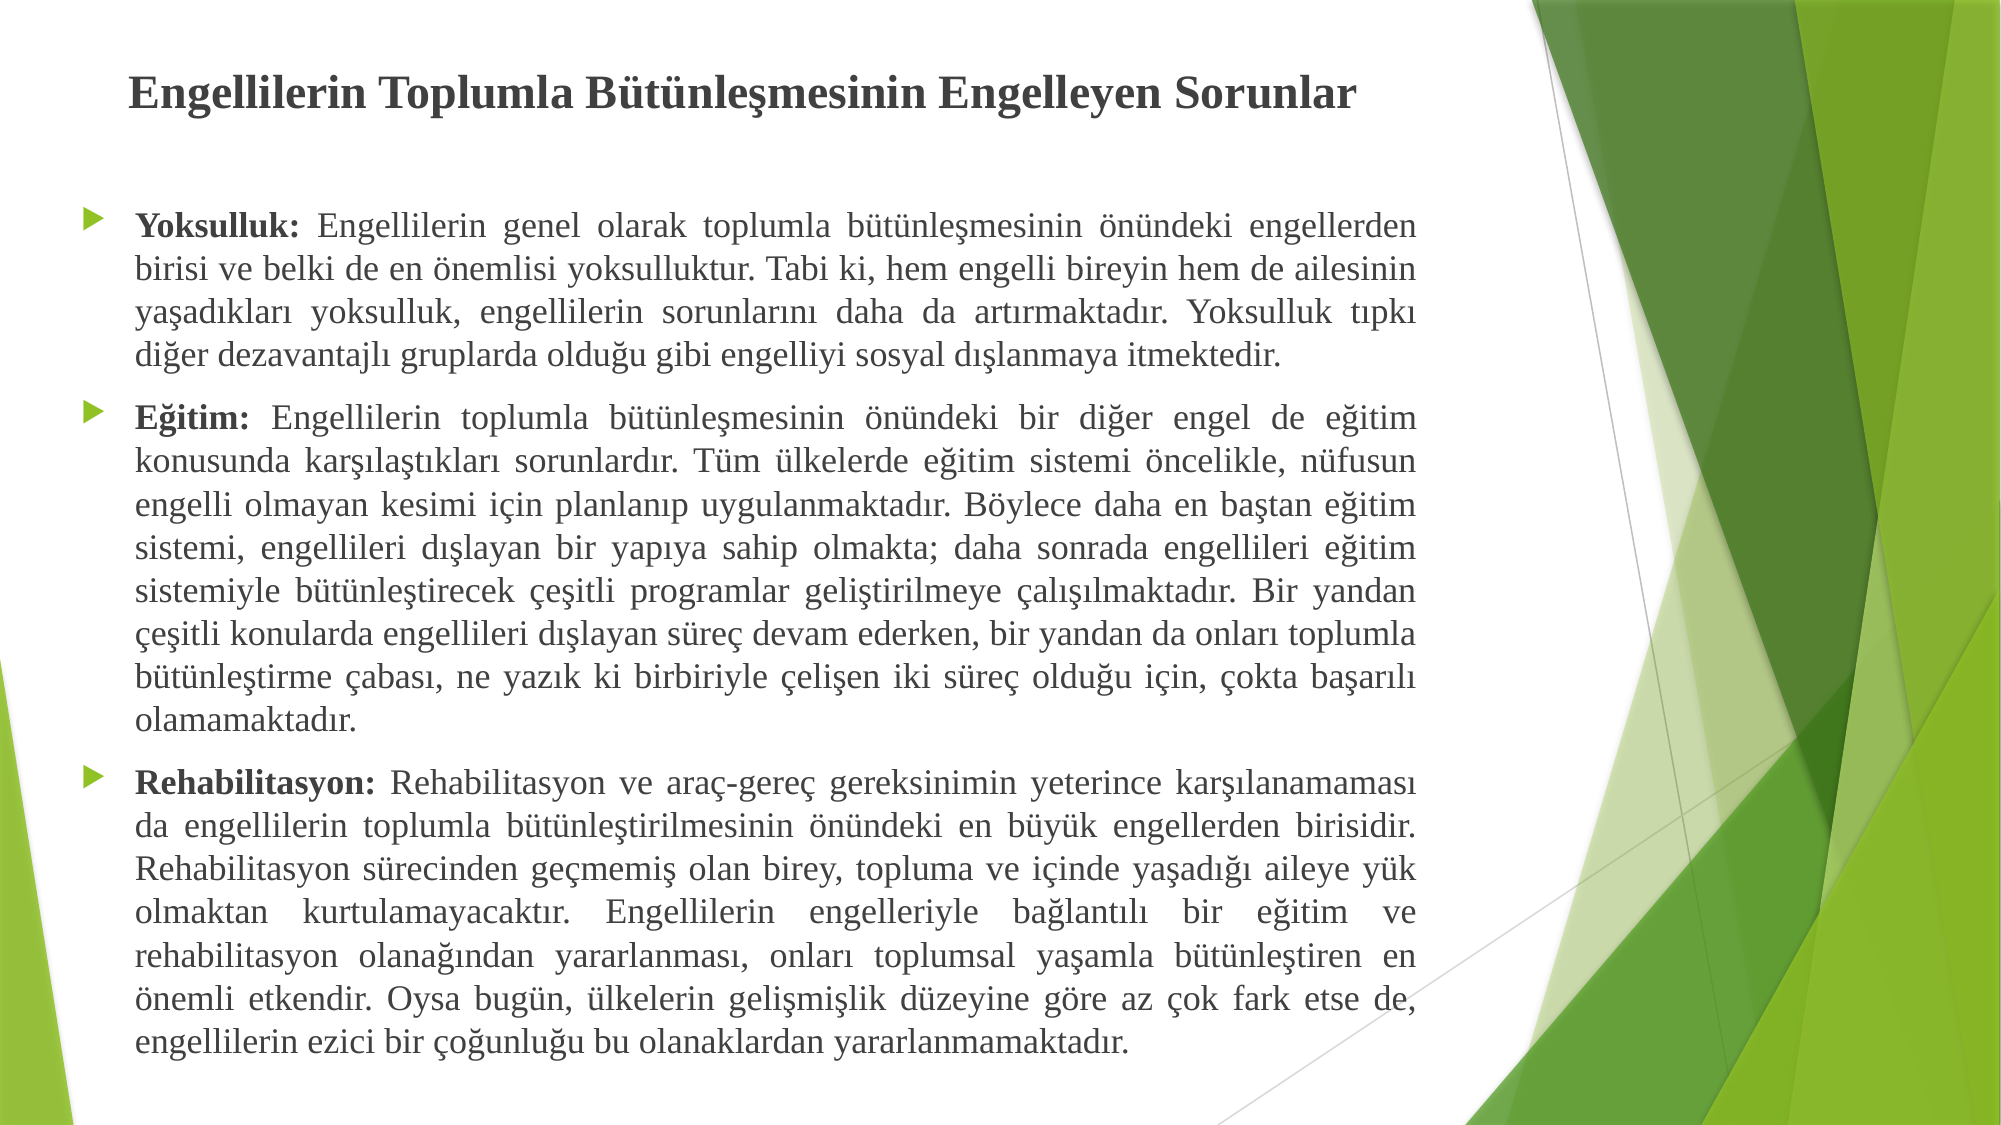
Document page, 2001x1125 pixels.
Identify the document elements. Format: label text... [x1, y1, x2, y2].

list Engellilerin Toplumla Bütünleşmesinin Engelleyen Sorunlar Yoksulluk: Engellilerin genel olarak toplumla bütünleşmesinin önündeki engellerden birisi ve belki de en önemlisi yoksulluktur. Tabi ki, hem engelli bireyin hem de ailesinin yaşadıkları yoksulluk, engellilerin sorunlarını daha da artırmaktadır. Yoksulluk tıpkı diğer dezavantajlı gruplarda olduğu gibi engelliyi sosyal dışlanmaya itmektedir. Eğitim: Engellilerin toplumla bütünleşmesinin önündeki bir diğer engel de eğitim konusunda karşılaştıkları sorunlardır. Tüm ülkelerde eğitim sistemi öncelikle, nüfusun engelli olmayan kesimi için planlanıp uygulanmaktadır. Böylece daha en baştan eğitim sistemi, engellileri dışlayan bir yapıya sahip olmakta; daha sonrada engellileri eğitim sistemiyle bütünleştirecek çeşitli programlar geliştirilmeye çalışılmaktadır. Bir yandan çeşitli konularda engellileri dışlayan süreç devam ederken, bir yandan da onları toplumla bütünleştirme çabası, ne yazık ki birbiriyle çelişen iki süreç olduğu için, çokta başarılı olamamaktadır. Rehabilitasyon: Rehabilitasyon ve araç-gereç gereksinimin yeterince karşılanamaması da engellilerin toplumla bütünleştirilmesinin önündeki en büyük engellerden birisidir. Rehabilitasyon sürecinden geçmemiş olan birey, topluma ve içinde yaşadığı aileye yük olmaktan kurtulamayacaktır. Engellilerin engelleriyle bağlantılı bir eğitim ve rehabilitasyon olanağından yararlanması, onları toplumsal yaşamla bütünleştiren en önemli etkendir. Oysa bugün, ülkelerin gelişmişlik düzeyine göre az çok fark etse de, engellilerin ezici bir çoğunluğu bu olanaklardan yararlanmamaktadır. [65, 53, 1435, 1125]
